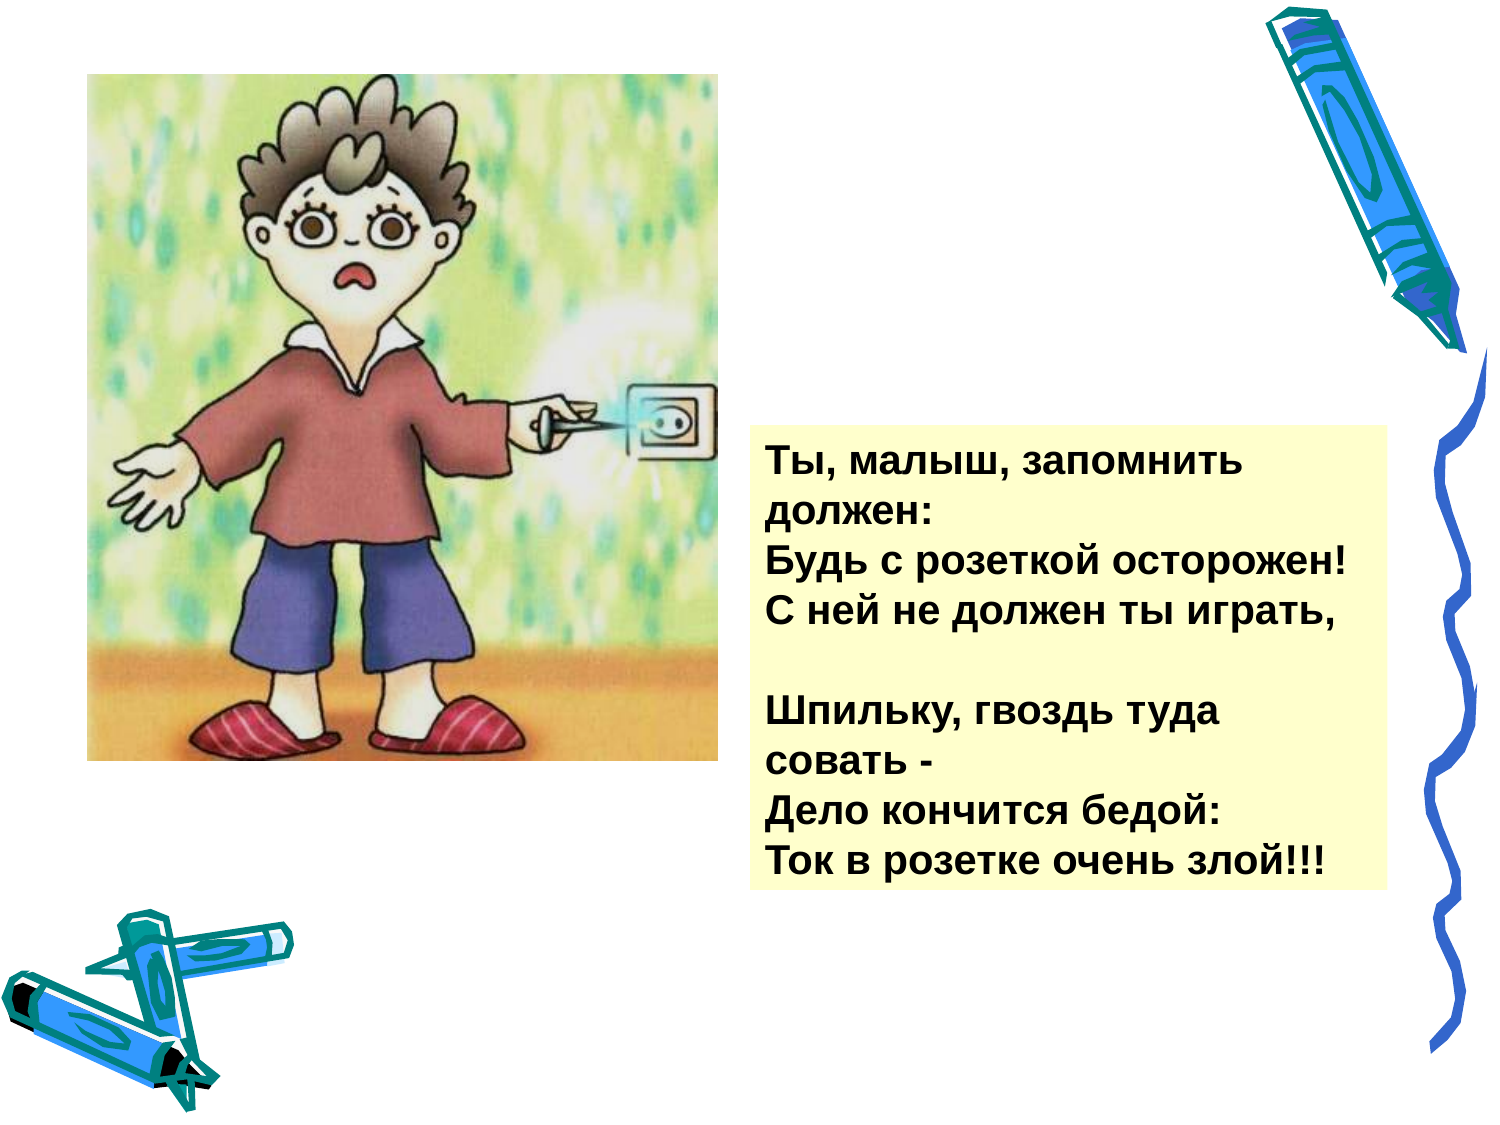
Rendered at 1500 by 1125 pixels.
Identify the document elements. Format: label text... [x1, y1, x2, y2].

picture [87, 74, 718, 762]
text_box Ты, малыш, запомнить должен: Будь с розеткой осторожен! С ней не должен ты играть, Шпильку, гвоздь туда совать - Дело кончится бедой: Ток в розетке очень злой!!! [750, 425, 1388, 890]
